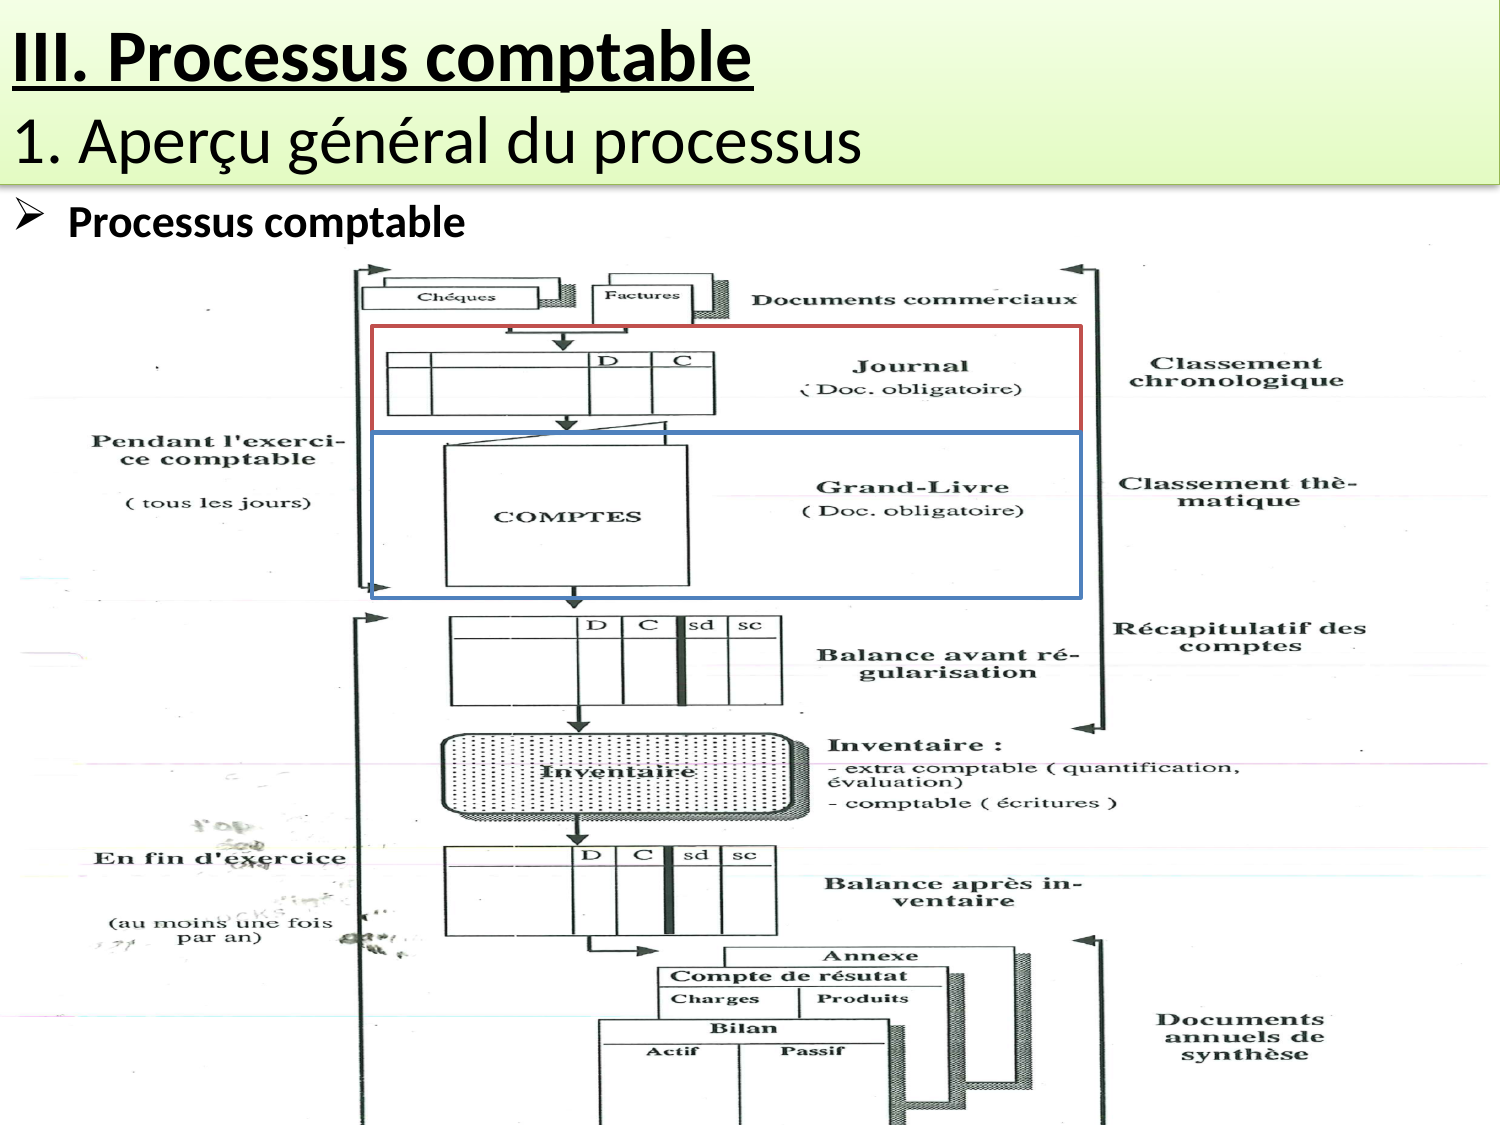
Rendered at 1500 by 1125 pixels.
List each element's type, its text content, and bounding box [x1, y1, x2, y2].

text_box III. Processus comptable 1. Aperçu général du processus [0, 0, 1500, 185]
text_box Processus comptable [0, 184, 1373, 231]
picture [0, 231, 1500, 1125]
